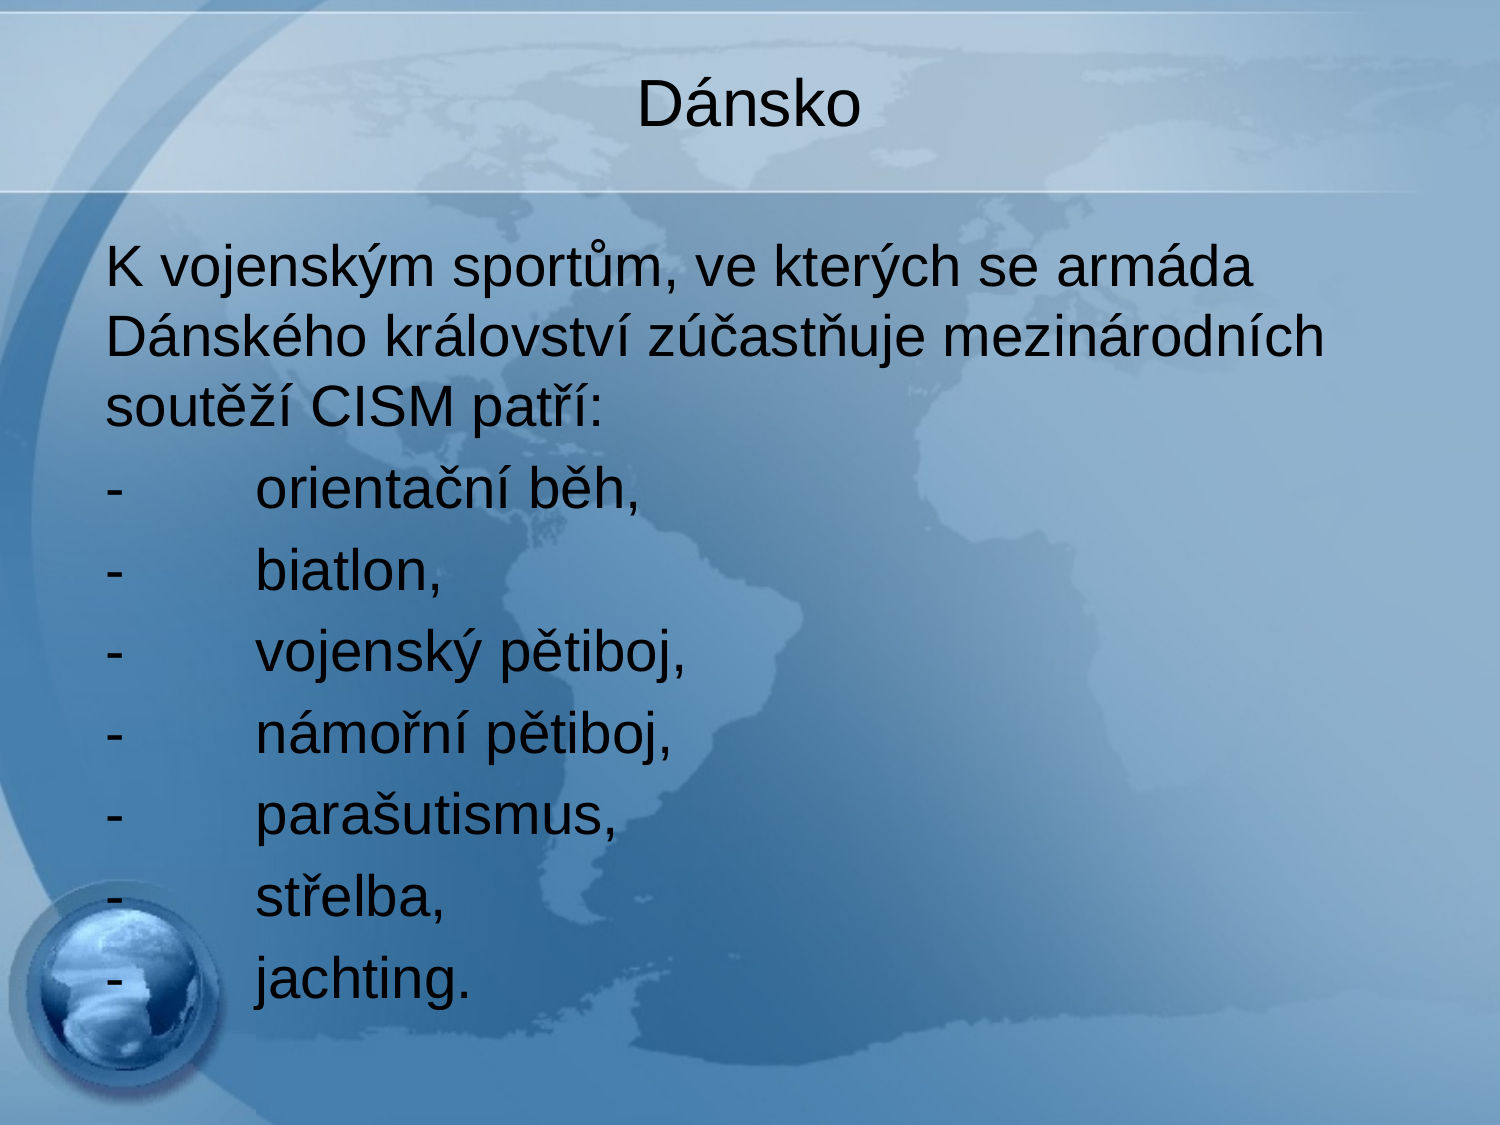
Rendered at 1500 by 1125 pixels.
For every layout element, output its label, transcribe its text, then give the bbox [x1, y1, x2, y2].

list K vojenským sportům, ve kterých se armáda Dánského království zúčastňuje mezinárodních soutěží CISM patří: - orientační běh, - biatlon, - vojenský pětiboj, - námořní pětiboj, - parašutismus, - střelba, - jachting. [90, 220, 1418, 1125]
picture [0, 0, 1500, 1125]
title Dánsko [112, 24, 1388, 175]
